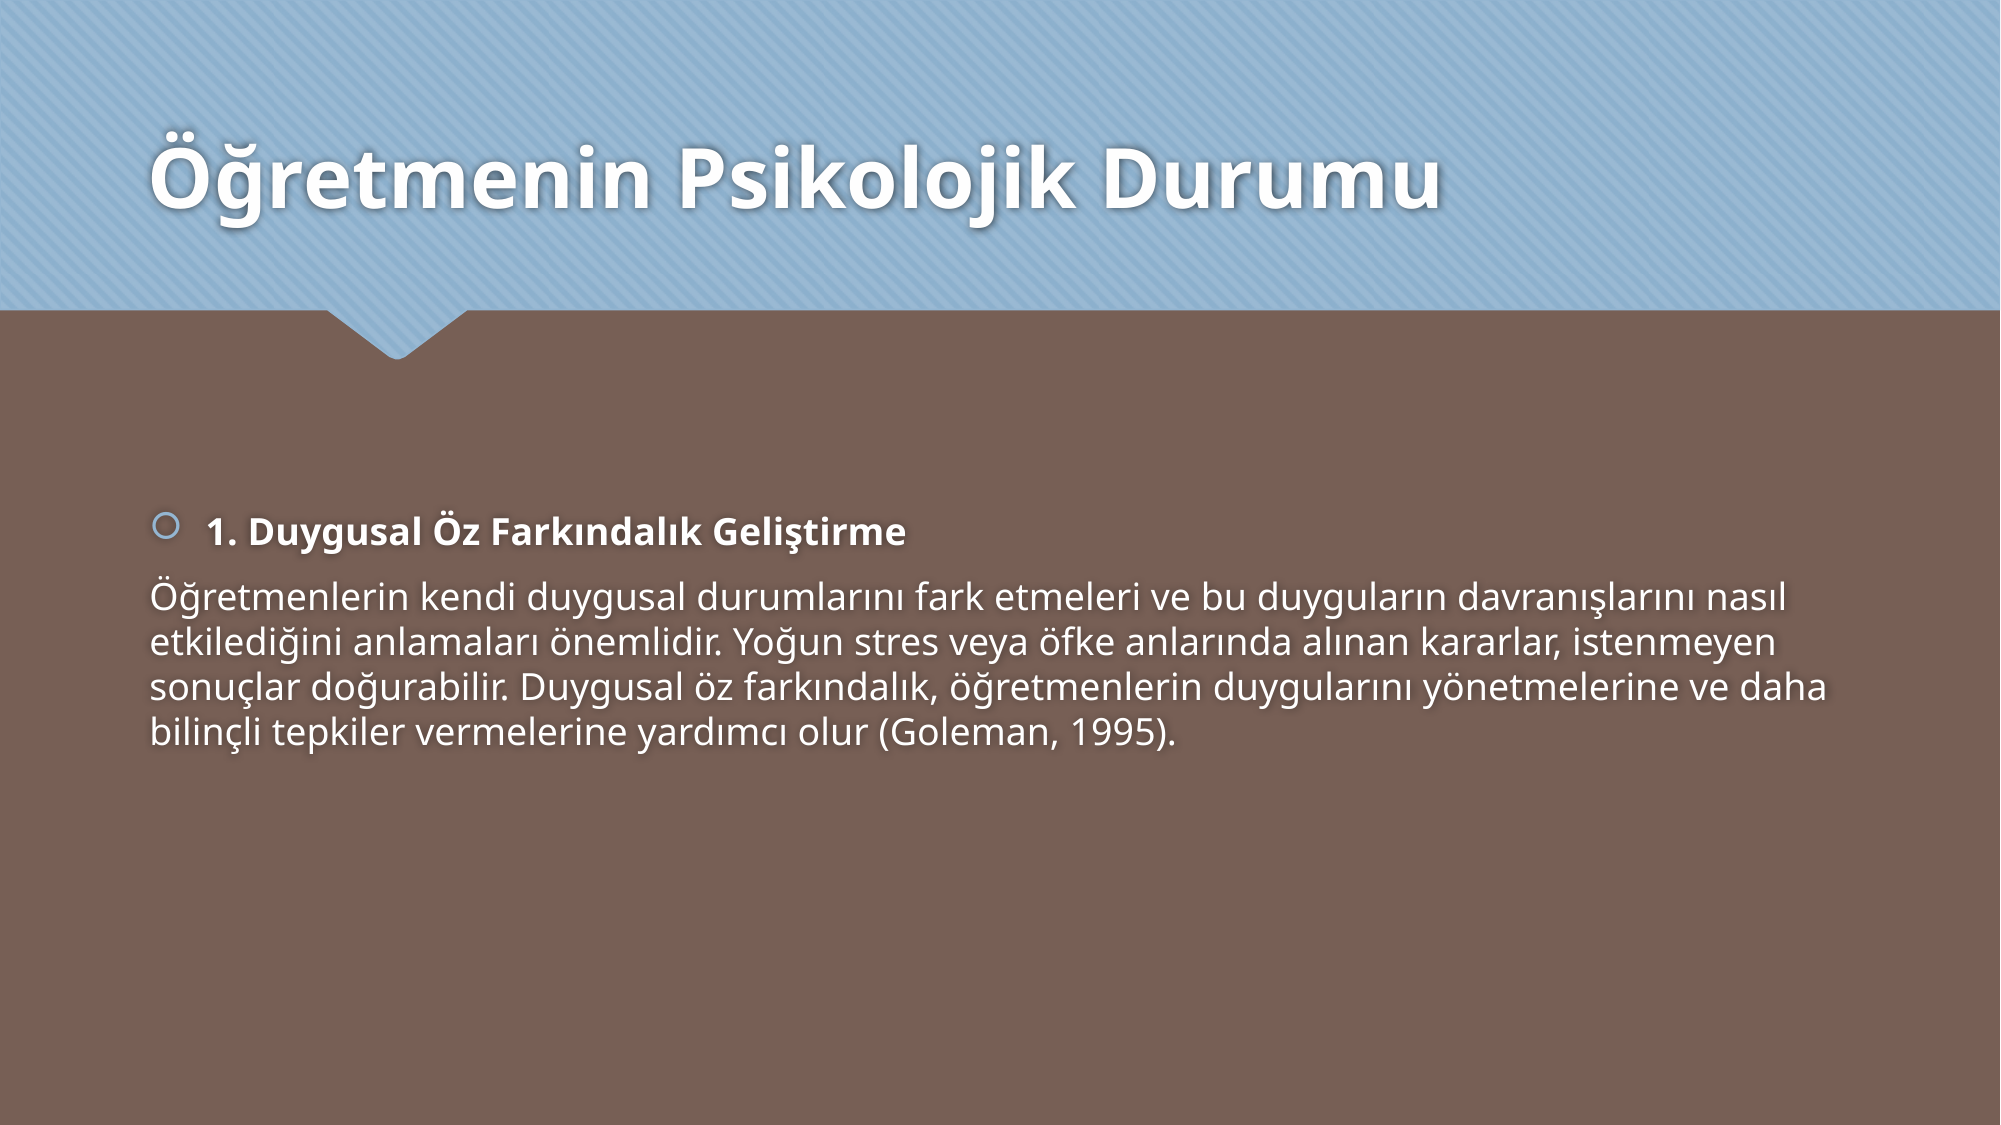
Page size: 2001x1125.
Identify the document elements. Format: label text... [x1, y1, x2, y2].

list 1. Duygusal Öz Farkındalık Geliştirme Öğretmenlerin kendi duygusal durumlarını fark etmeleri ve bu duyguların davranışlarını nasıl etkilediğini anlamaları önemlidir. Yoğun stres veya öfke anlarında alınan kararlar, istenmeyen sonuçlar doğurabilir. Duygusal öz farkındalık, öğretmenlerin duygularını yönetmelerine ve daha bilinçli tepkiler vermelerine yardımcı olur (Goleman, 1995). [134, 364, 1866, 962]
title Öğretmenin Psikolojik Durumu [132, 73, 1868, 233]
